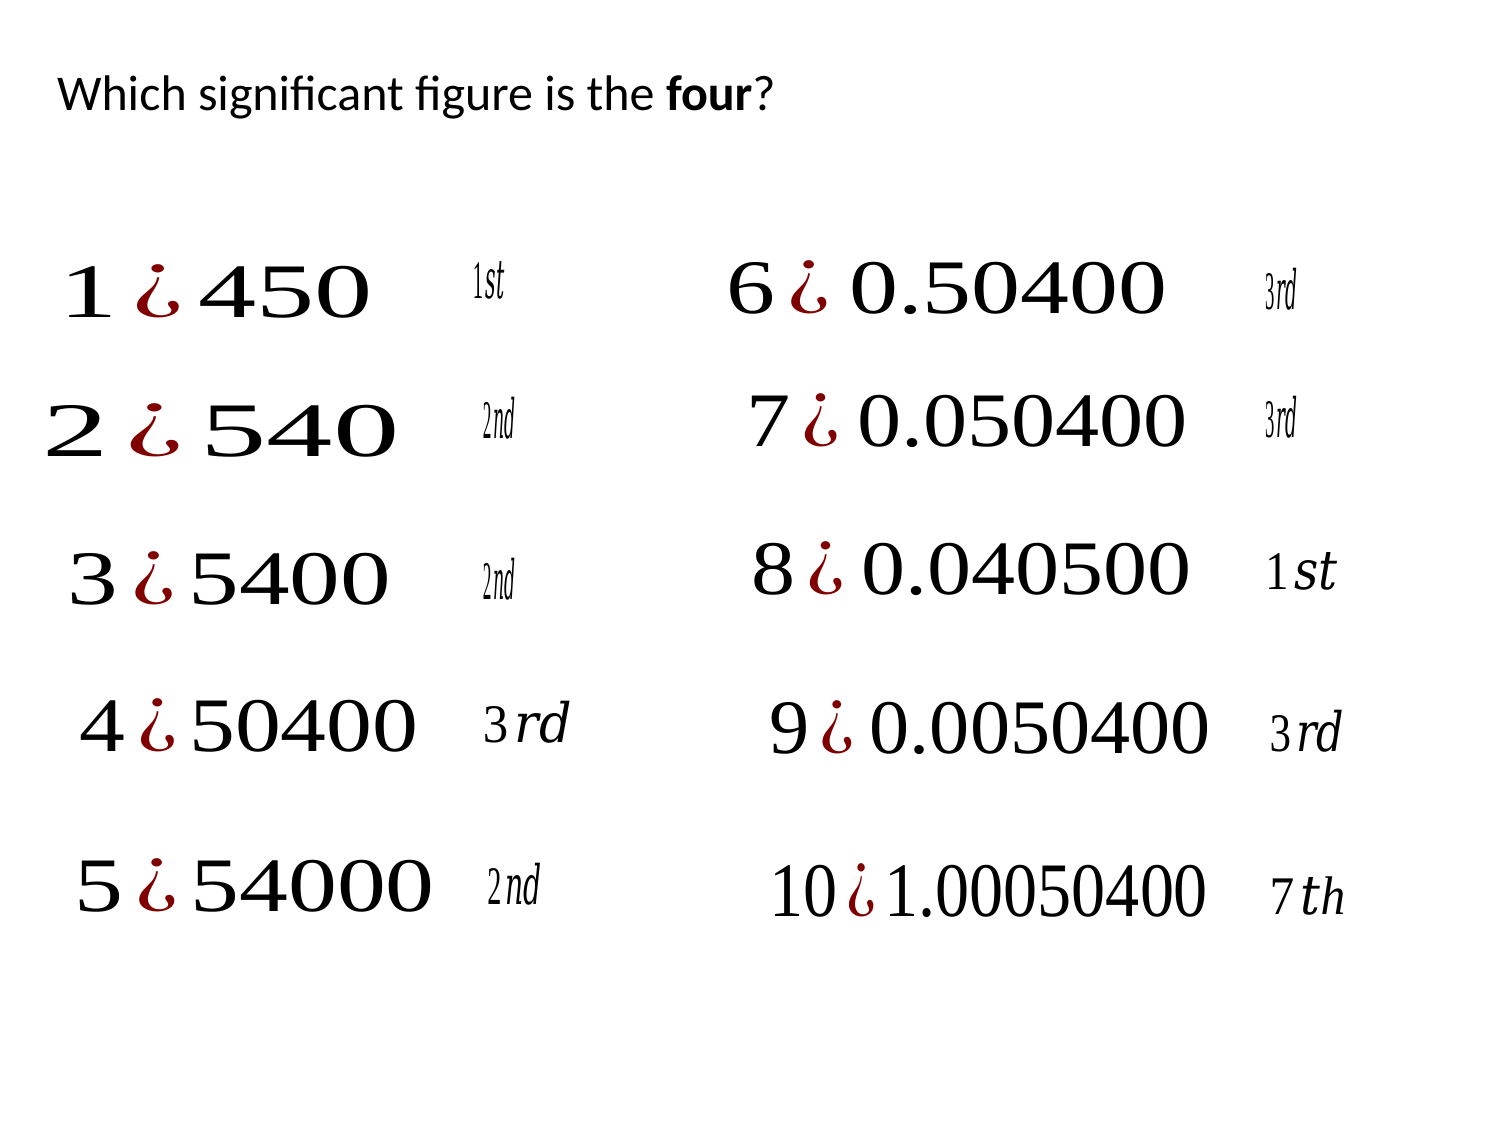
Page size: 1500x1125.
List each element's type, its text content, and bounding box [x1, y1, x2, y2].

text_box Which significant figure is the four? [42, 52, 1035, 128]
